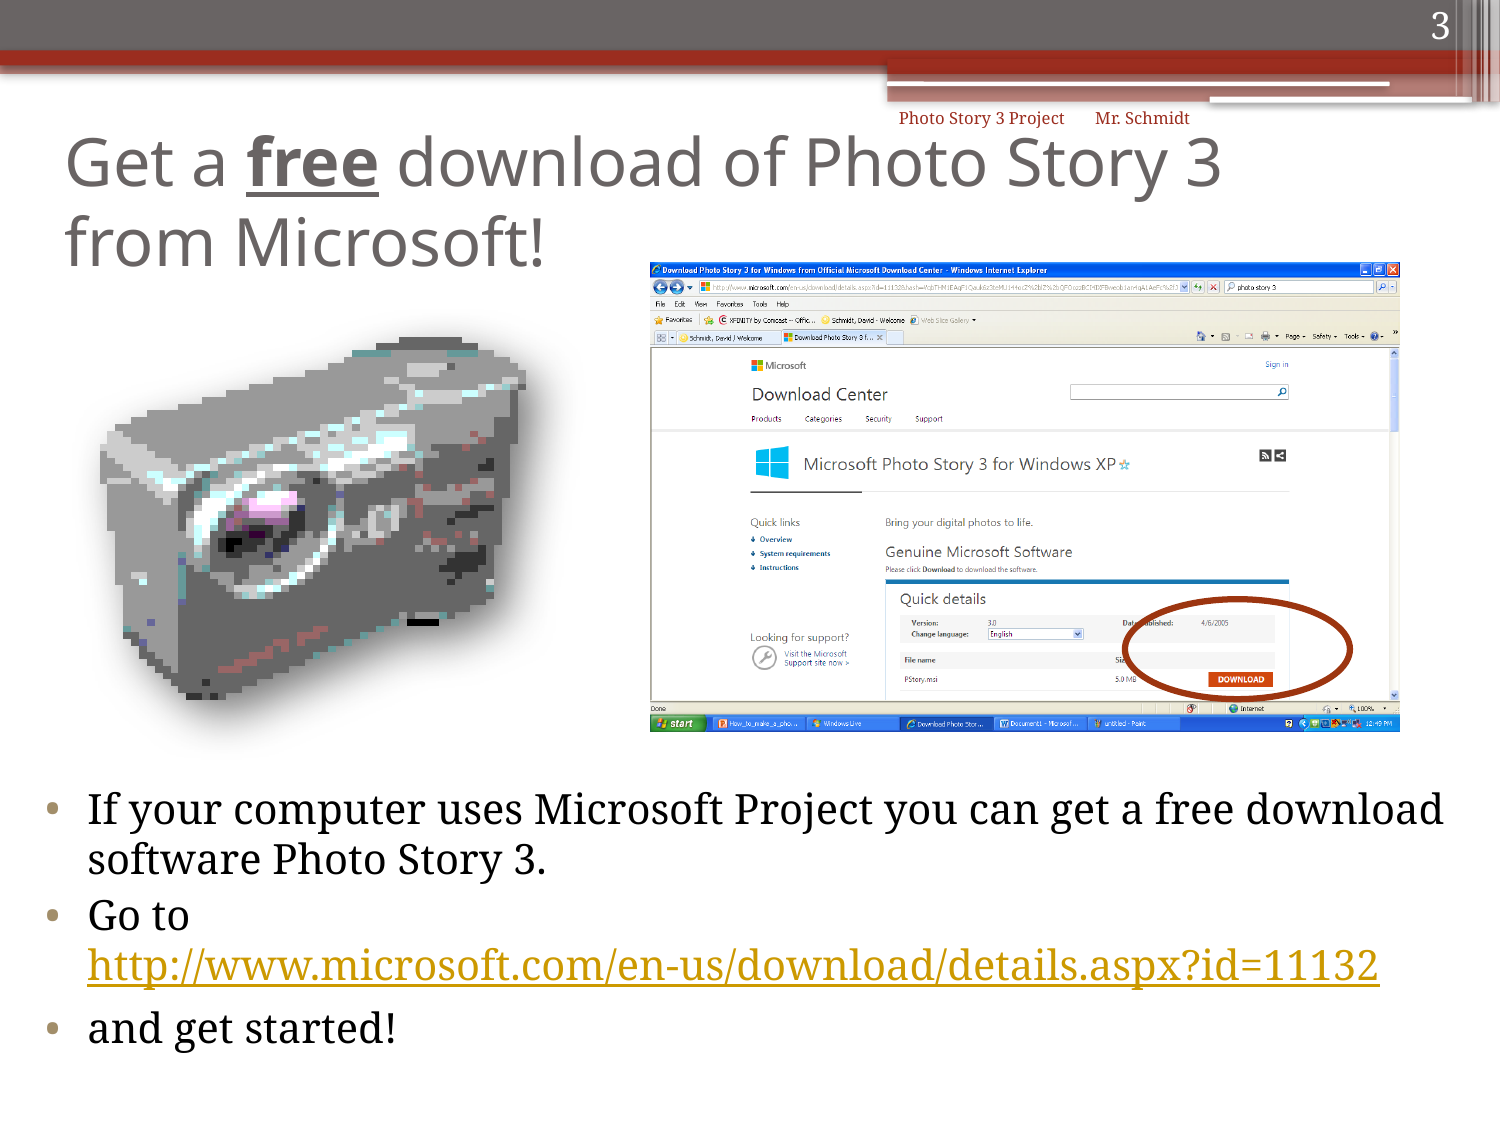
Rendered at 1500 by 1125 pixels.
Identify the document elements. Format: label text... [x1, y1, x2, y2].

slide_number Mr. Schmidt [1080, 100, 1238, 176]
list If your computer uses Microsoft Project you can get a free download software Photo Story 3. Go to http://www.microsoft.com/en-us/download/details.aspx?id=11132 and get started! [12, 774, 1500, 1063]
picture [99, 337, 526, 700]
footer Photo Story 3 Project [862, 100, 1080, 176]
title Get a free download of Photo Story 3 from Microsoft! [50, 112, 1400, 288]
picture [649, 262, 1401, 732]
slide_number 3 [1341, 0, 1466, 61]
